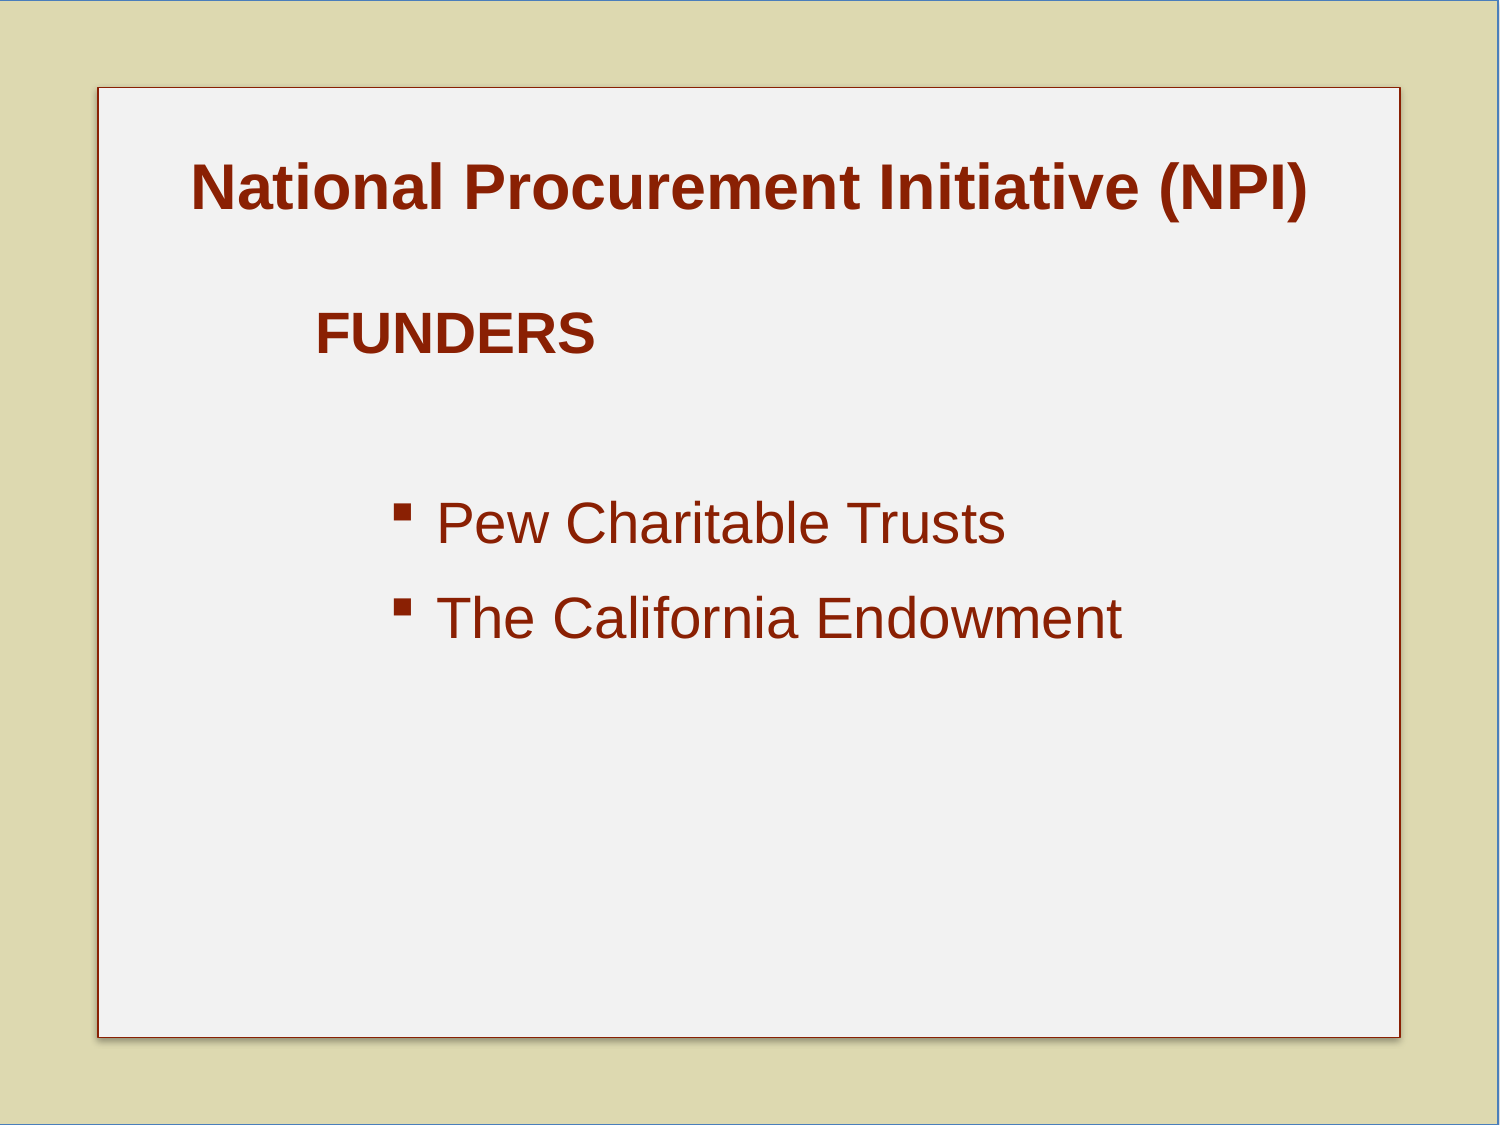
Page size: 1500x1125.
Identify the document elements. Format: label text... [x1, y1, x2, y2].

list FUNDERS Pew Charitable Trusts The California Endowment [299, 287, 1301, 1001]
title National Procurement Initiative (NPI) [99, 137, 1401, 226]
